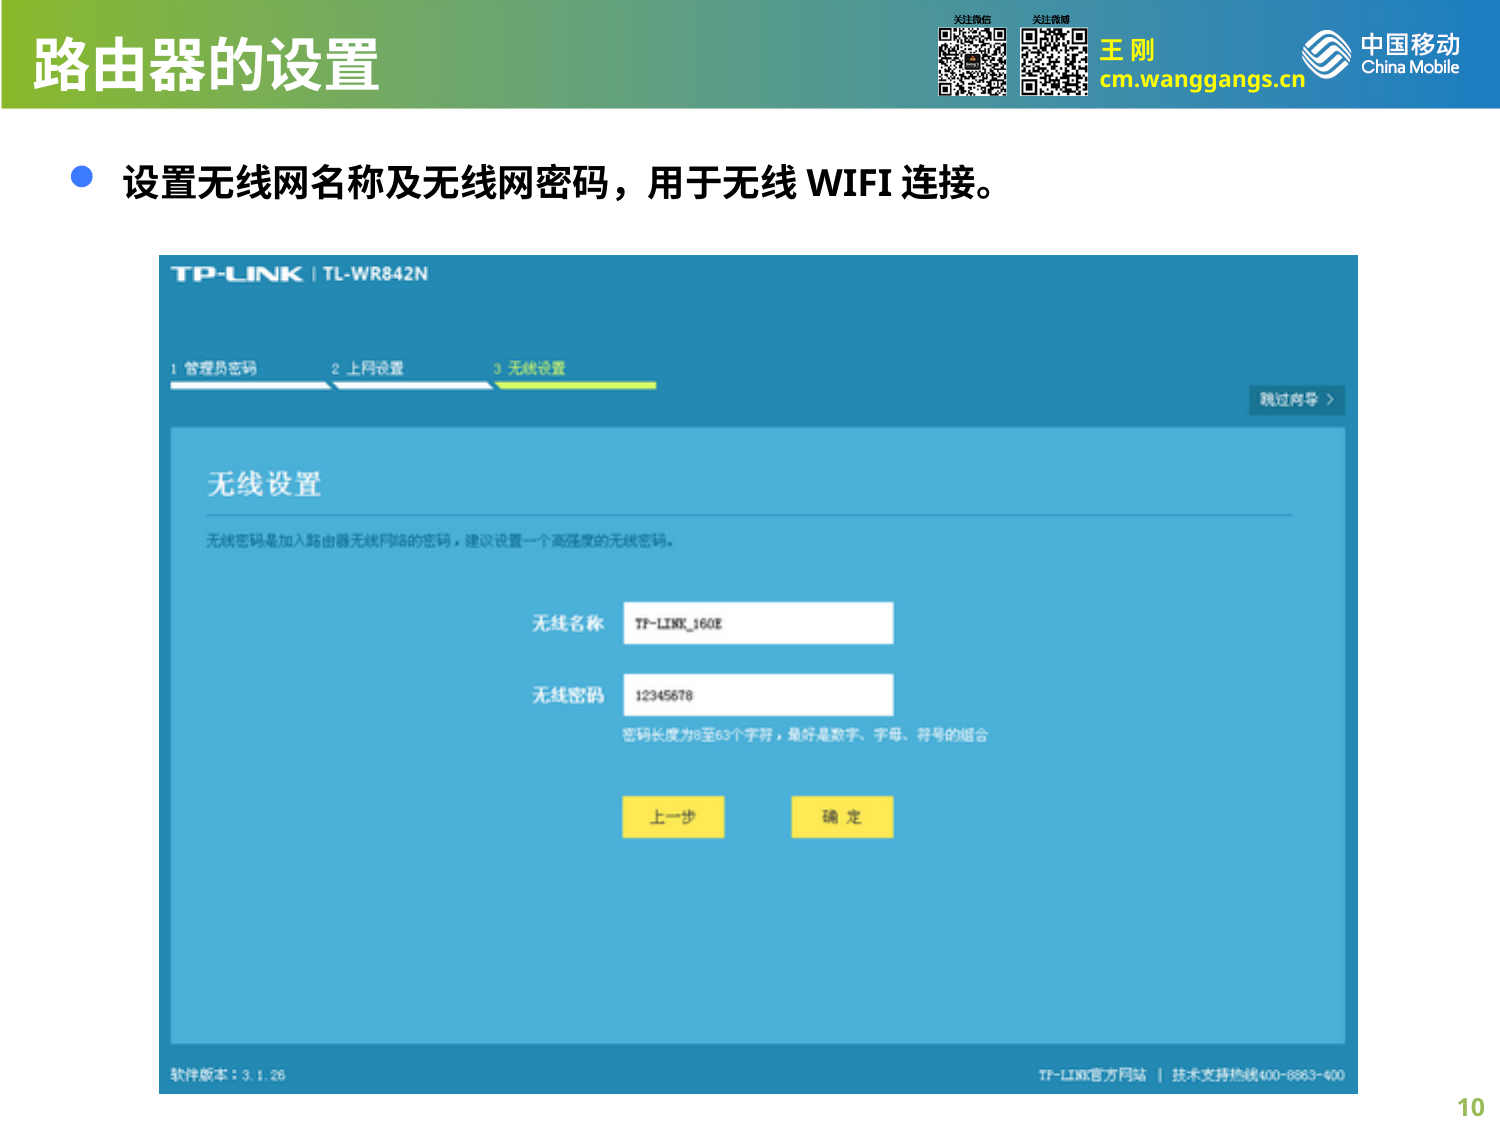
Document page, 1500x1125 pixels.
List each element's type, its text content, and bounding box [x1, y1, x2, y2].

text_box 设置无线网名称及无线网密码，用于无线WIFI连接。 [53, 149, 1447, 212]
picture [0, 0, 1500, 1125]
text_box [938, 11, 1405, 101]
text_box 路由器的设置 [17, 20, 934, 102]
